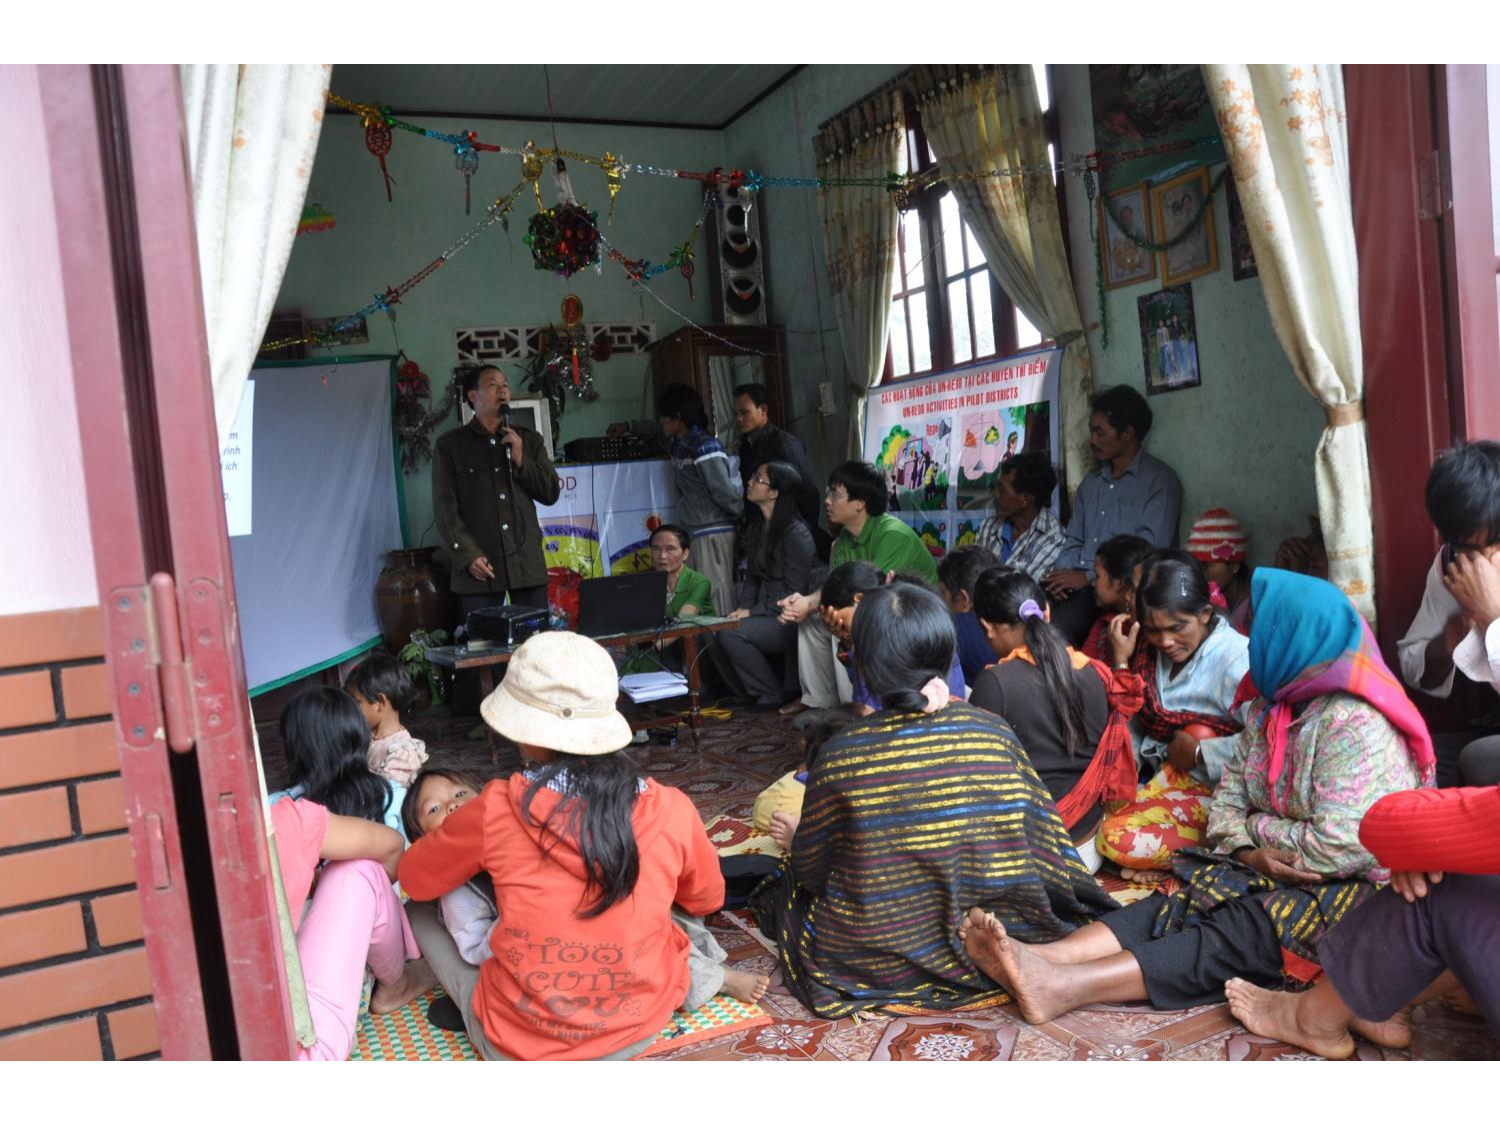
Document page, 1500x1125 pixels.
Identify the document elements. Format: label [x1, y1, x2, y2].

picture [0, 63, 1500, 1061]
